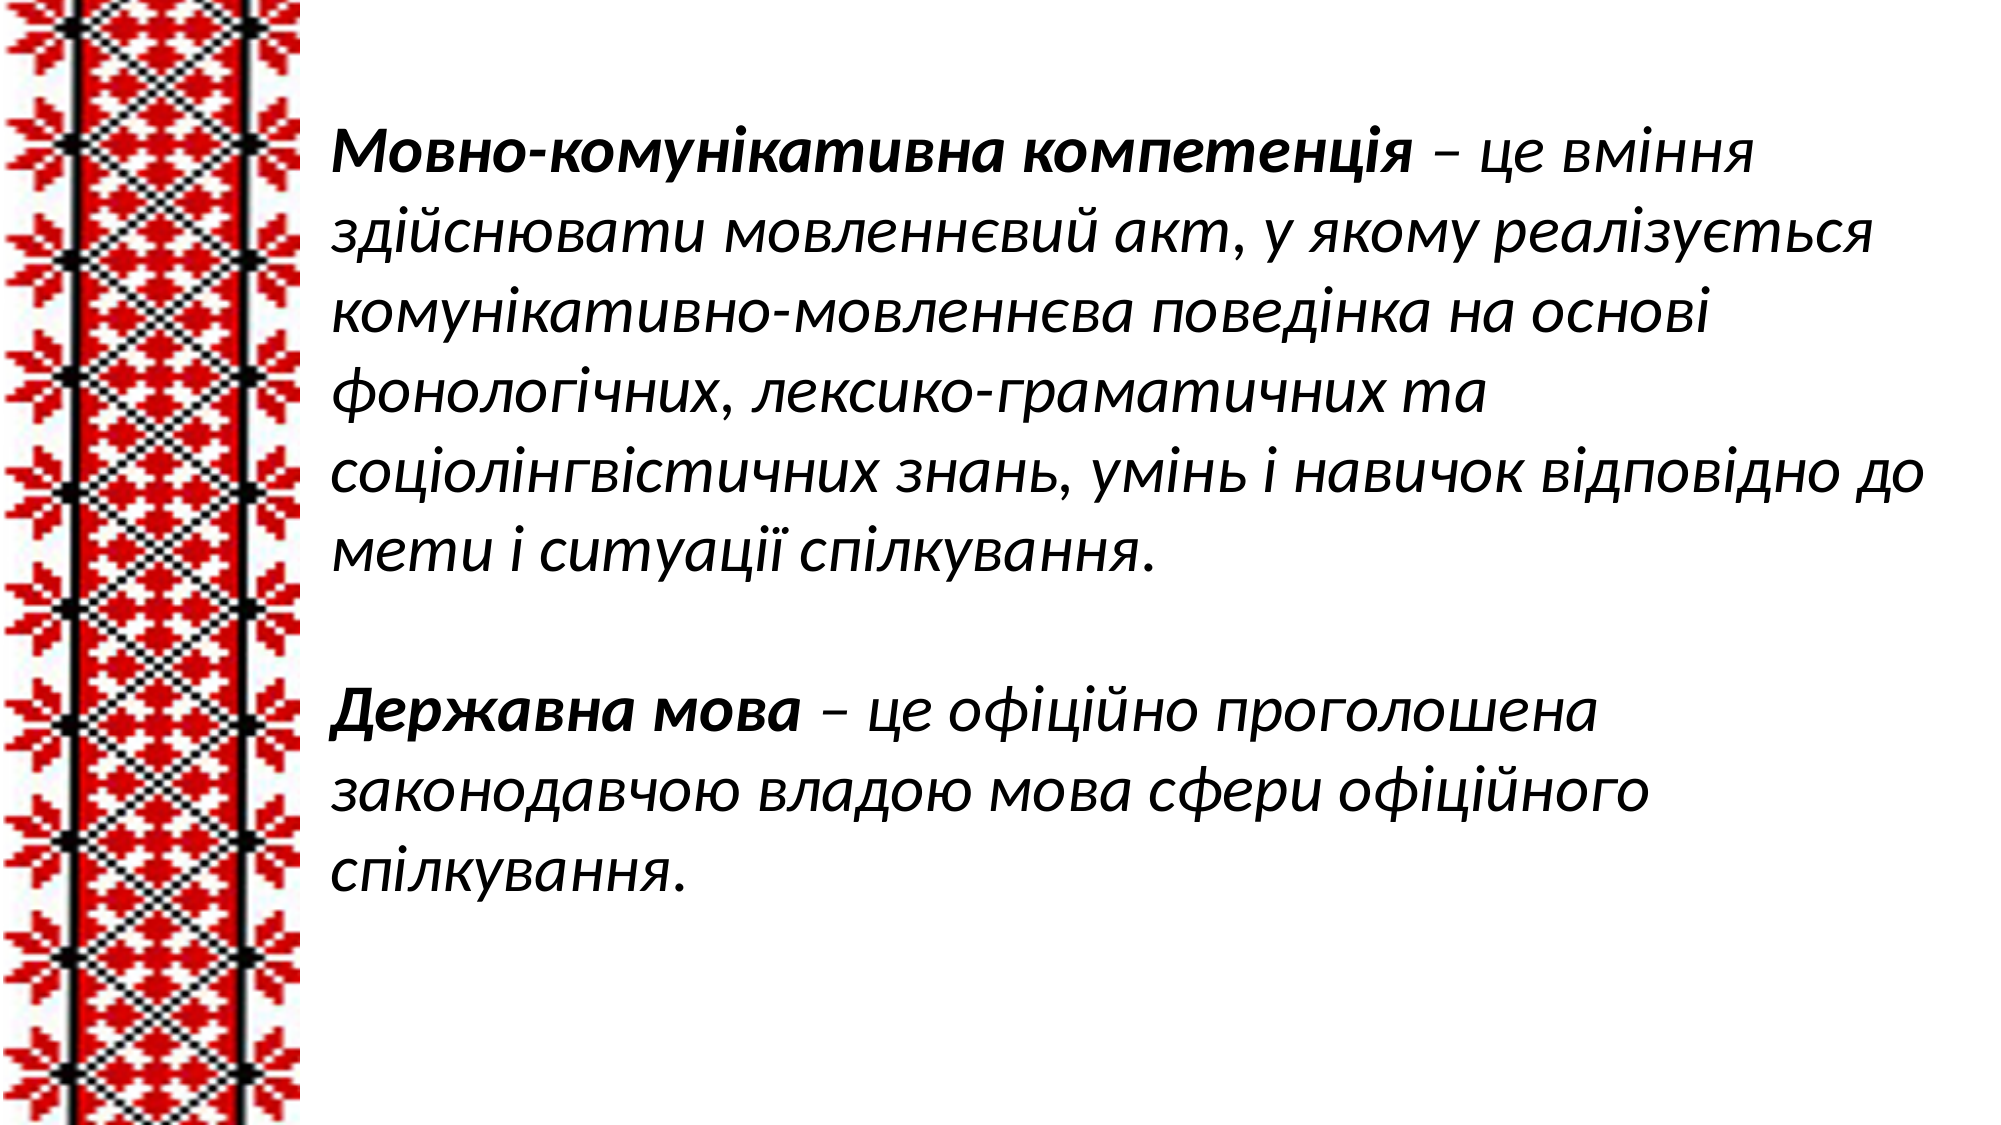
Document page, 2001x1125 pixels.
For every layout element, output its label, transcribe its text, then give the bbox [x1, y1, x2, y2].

text_box Мовно-комунікативна компетенція – це вміння здійснювати мовленнєвий акт, у якому реалізується комунікативно-мовленнєва поведінка на основі фонологічних, лексико-граматичних та соціолінгвістичних знань, умінь і навичок відповідно до мети і ситуації спілкування. Державна мова – це офіційно проголошена законодавчою владою мова сфери офіційного спілкування. [315, 98, 1948, 913]
picture [3, 0, 300, 1125]
